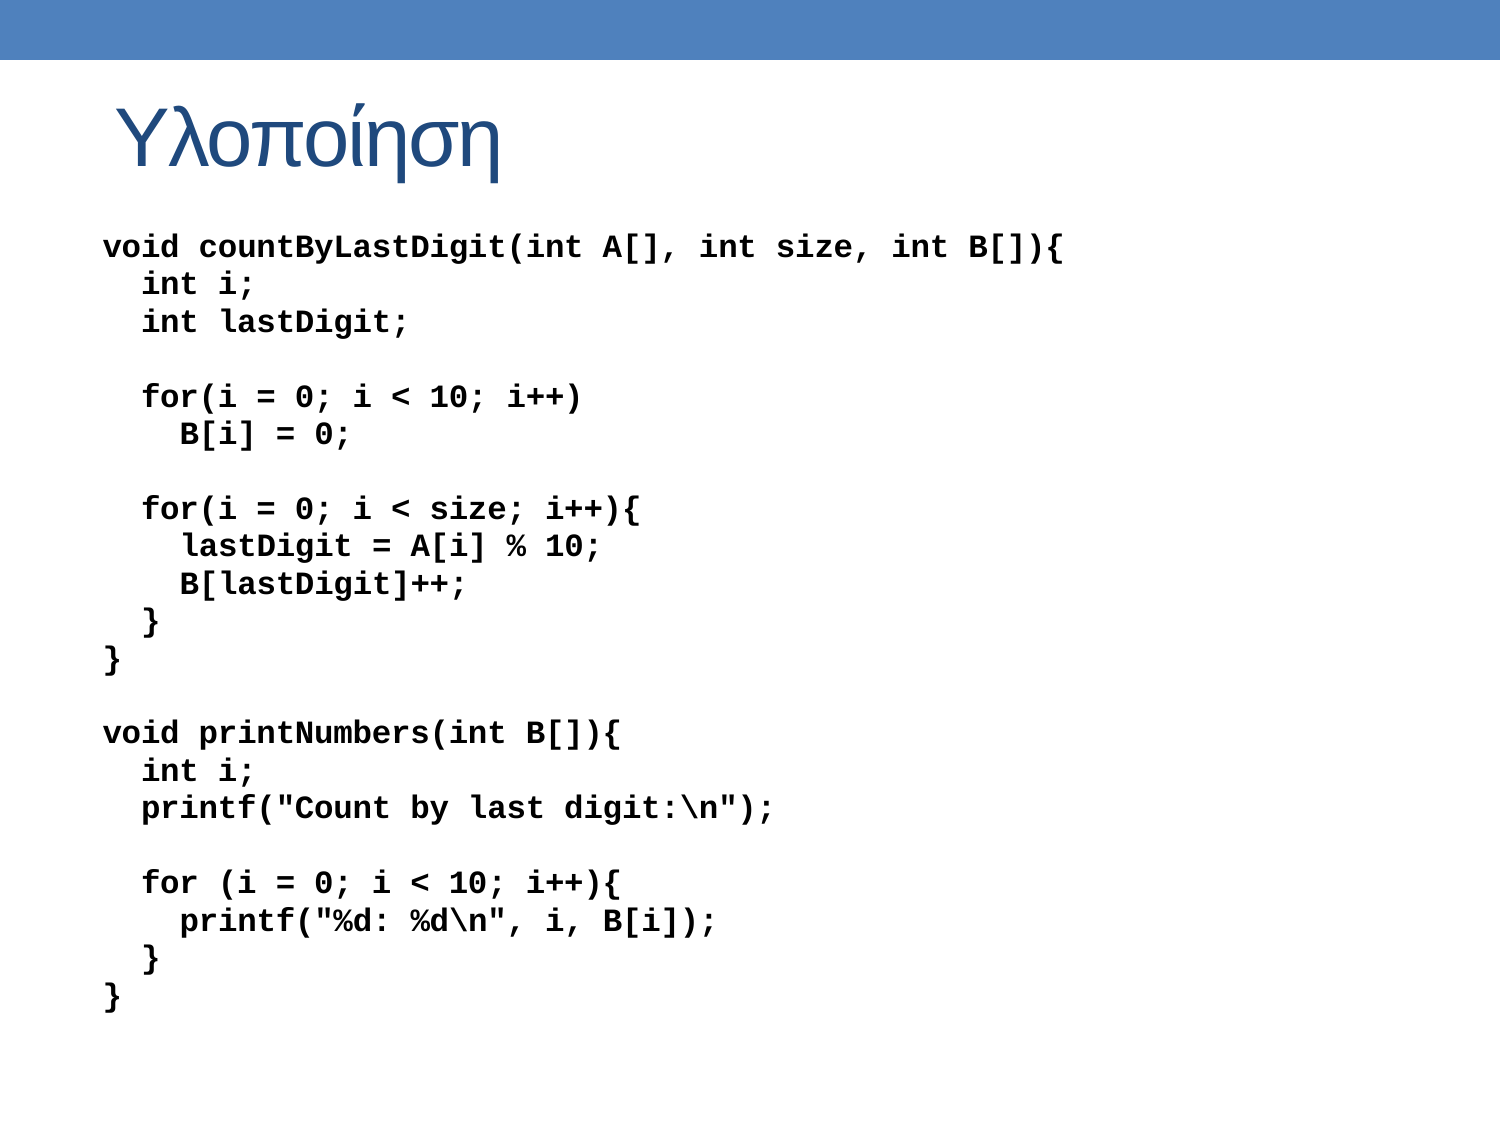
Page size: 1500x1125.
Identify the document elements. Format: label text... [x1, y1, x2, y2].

list void countByLastDigit(int A[], int size, int B[]){ int i; int lastDigit; for(i = 0; i < 10; i++) B[i] = 0; for(i = 0; i < size; i++){ lastDigit = A[i] % 10; B[lastDigit]++; } } void printNumbers(int B[]){ int i; printf("Count by last digit:\n"); for (i = 0; i < 10; i++){ printf("%d: %d\n", i, B[i]); } } [87, 224, 1363, 1029]
title Υλοποίηση [99, 62, 1375, 205]
